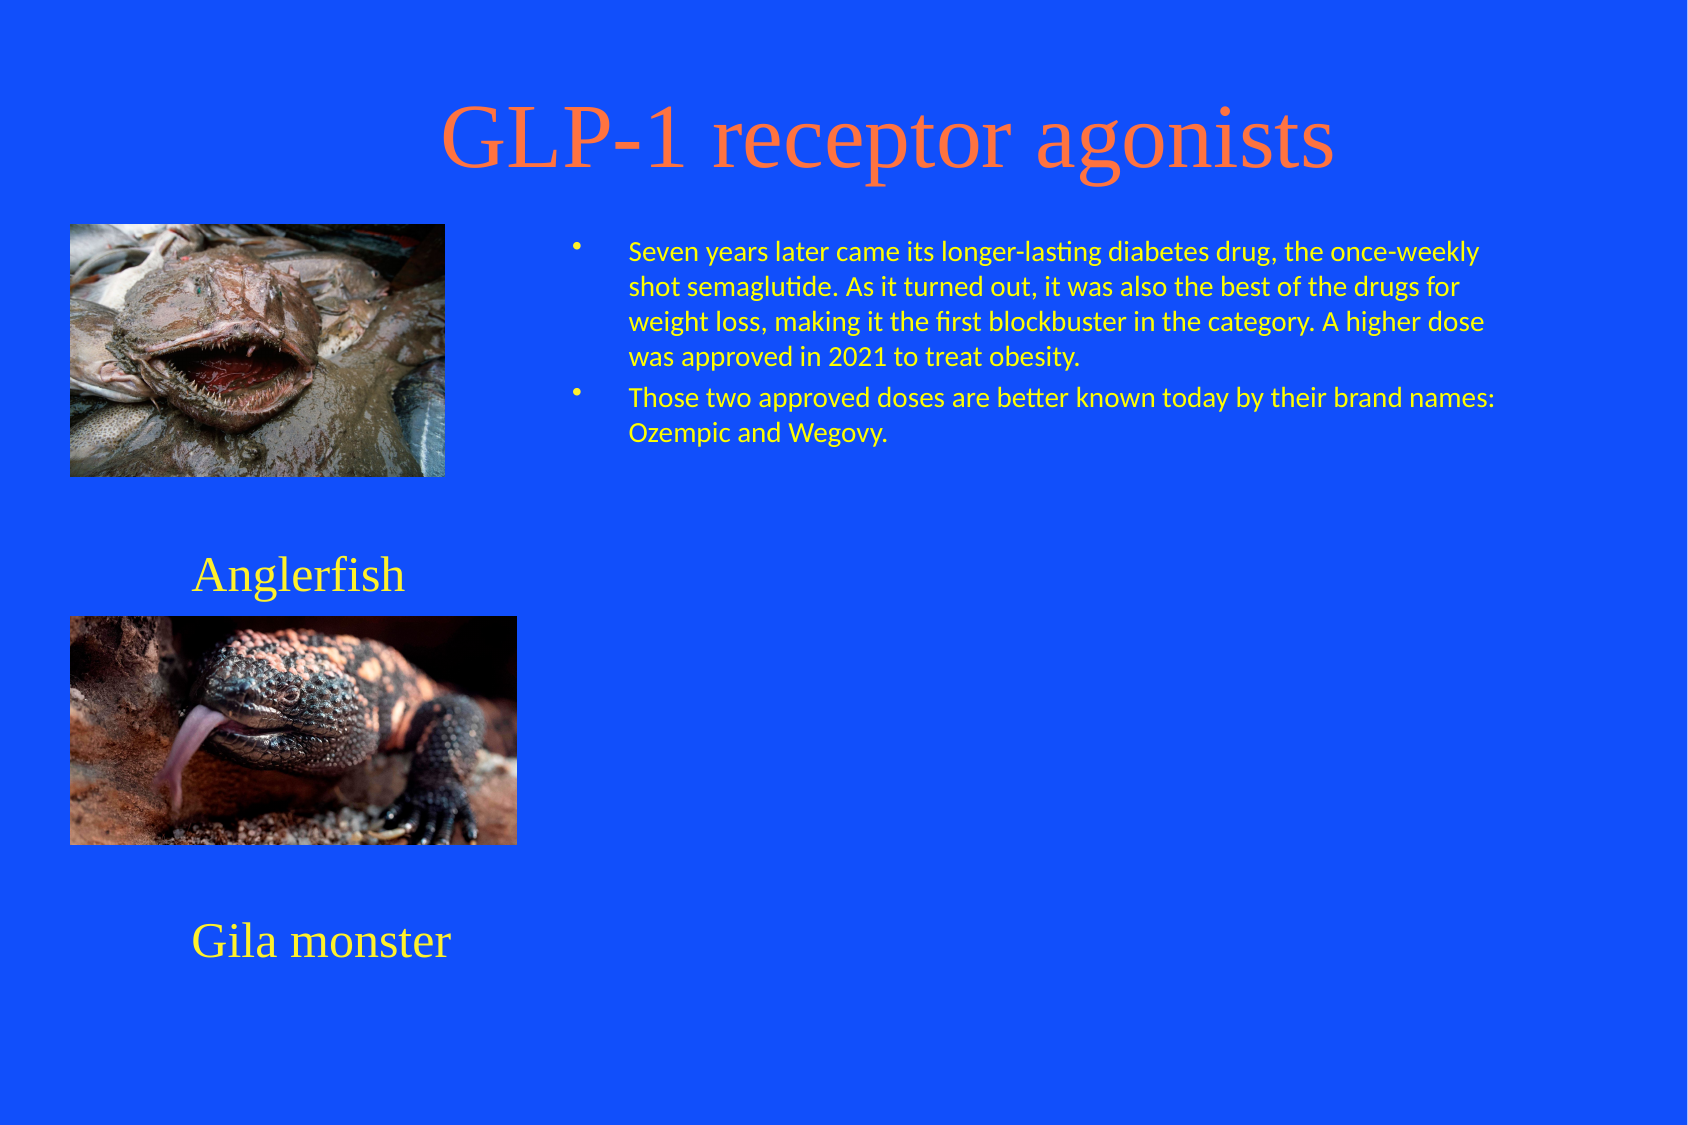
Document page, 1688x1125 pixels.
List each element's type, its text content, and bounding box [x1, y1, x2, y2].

picture [70, 616, 517, 846]
list Seven years later came its longer-lasting diabetes drug, the once-weekly shot semaglutide. As it turned out, it was also the best of the drugs for weight loss, making it the first blockbuster in the category. A higher dose was approved in 2021 to treat obesity. Those two approved doses are better known today by their brand names: Ozempic and Wegovy. [557, 224, 1542, 900]
text_box Anglerfish [176, 534, 421, 609]
title GLP-1 receptor agonists [206, 37, 1572, 225]
text_box Gila monster [176, 899, 467, 975]
picture [70, 224, 445, 478]
